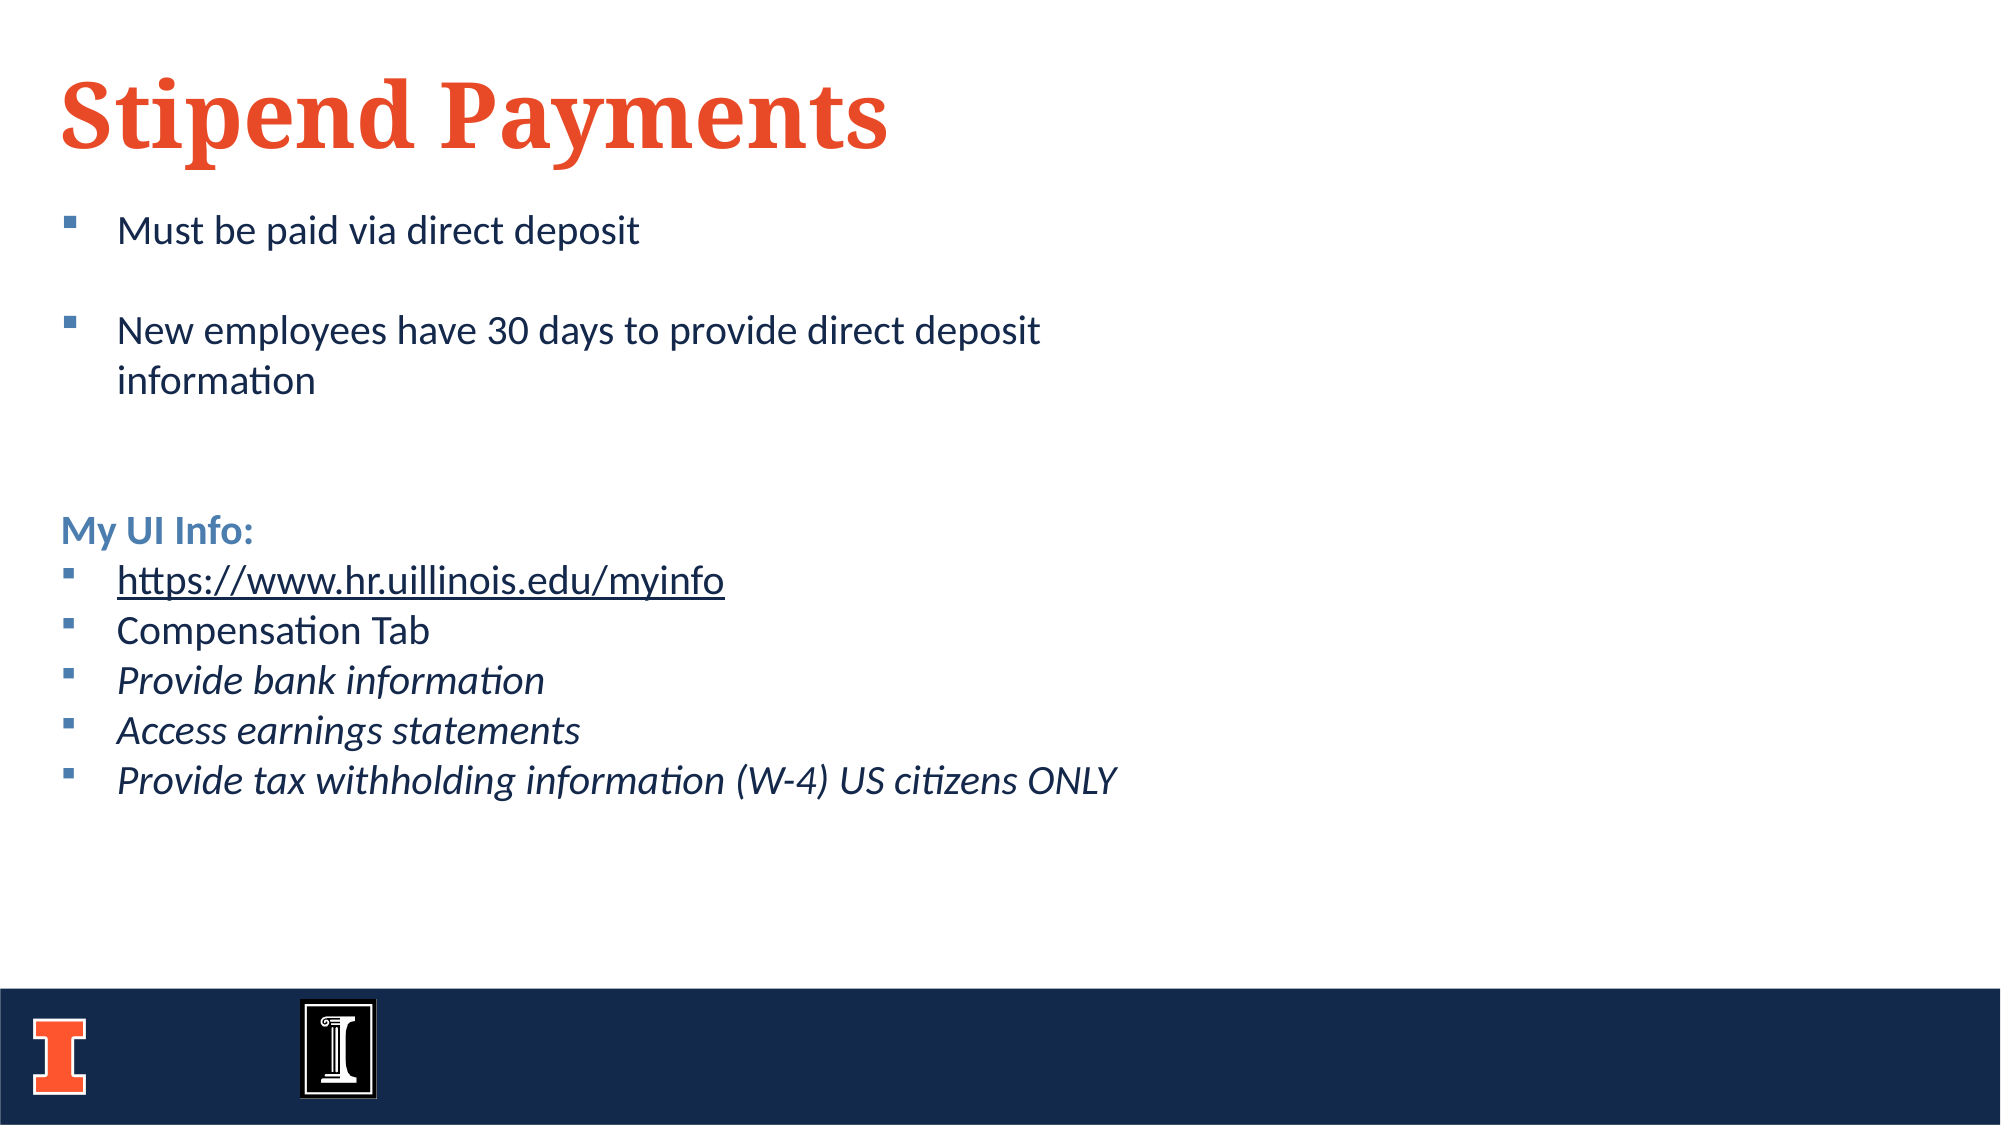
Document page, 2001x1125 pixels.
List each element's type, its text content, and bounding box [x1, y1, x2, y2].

text_box Must be paid via direct deposit New employees have 30 days to provide direct deposit information My UI Info: https://www.hr.uillinois.edu/myinfo Compensation Tab Provide bank information Access earnings statements Provide tax withholding information (W-4) US citizens ONLY [45, 195, 1146, 811]
title Stipend Payments [45, 24, 1675, 213]
picture [0, 0, 2001, 1125]
